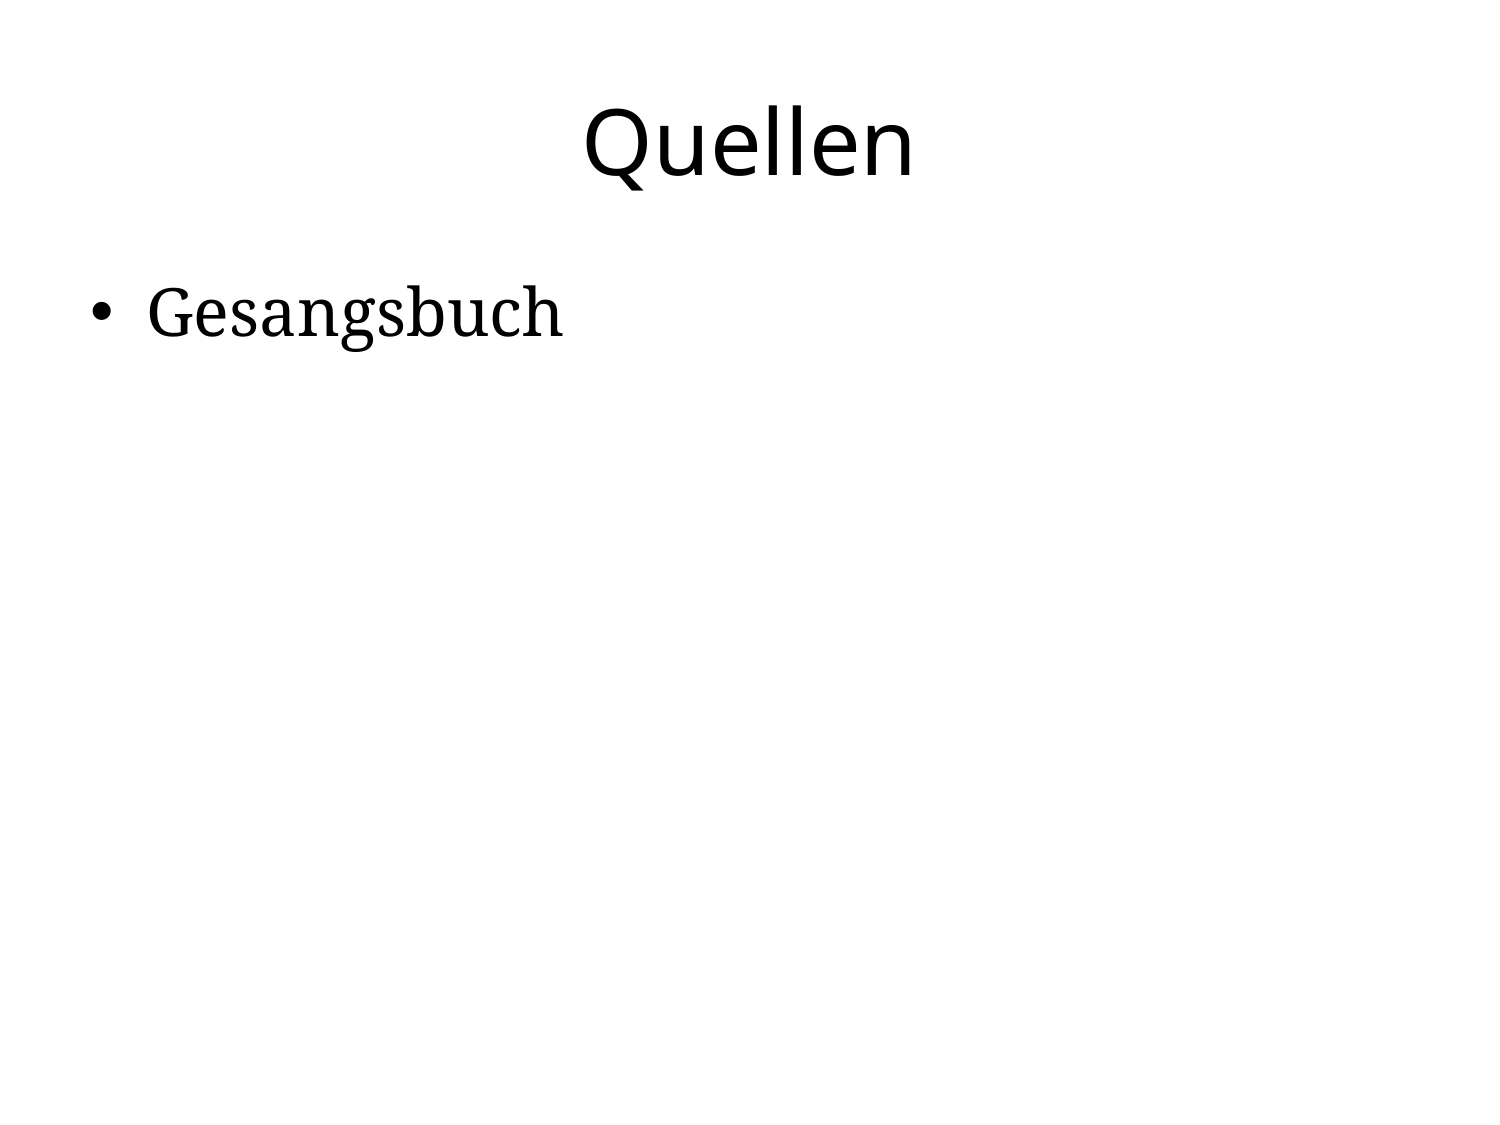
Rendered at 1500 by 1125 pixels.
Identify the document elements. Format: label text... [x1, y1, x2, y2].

title Quellen [75, 45, 1425, 233]
list Gesangsbuch [75, 262, 1425, 1005]
